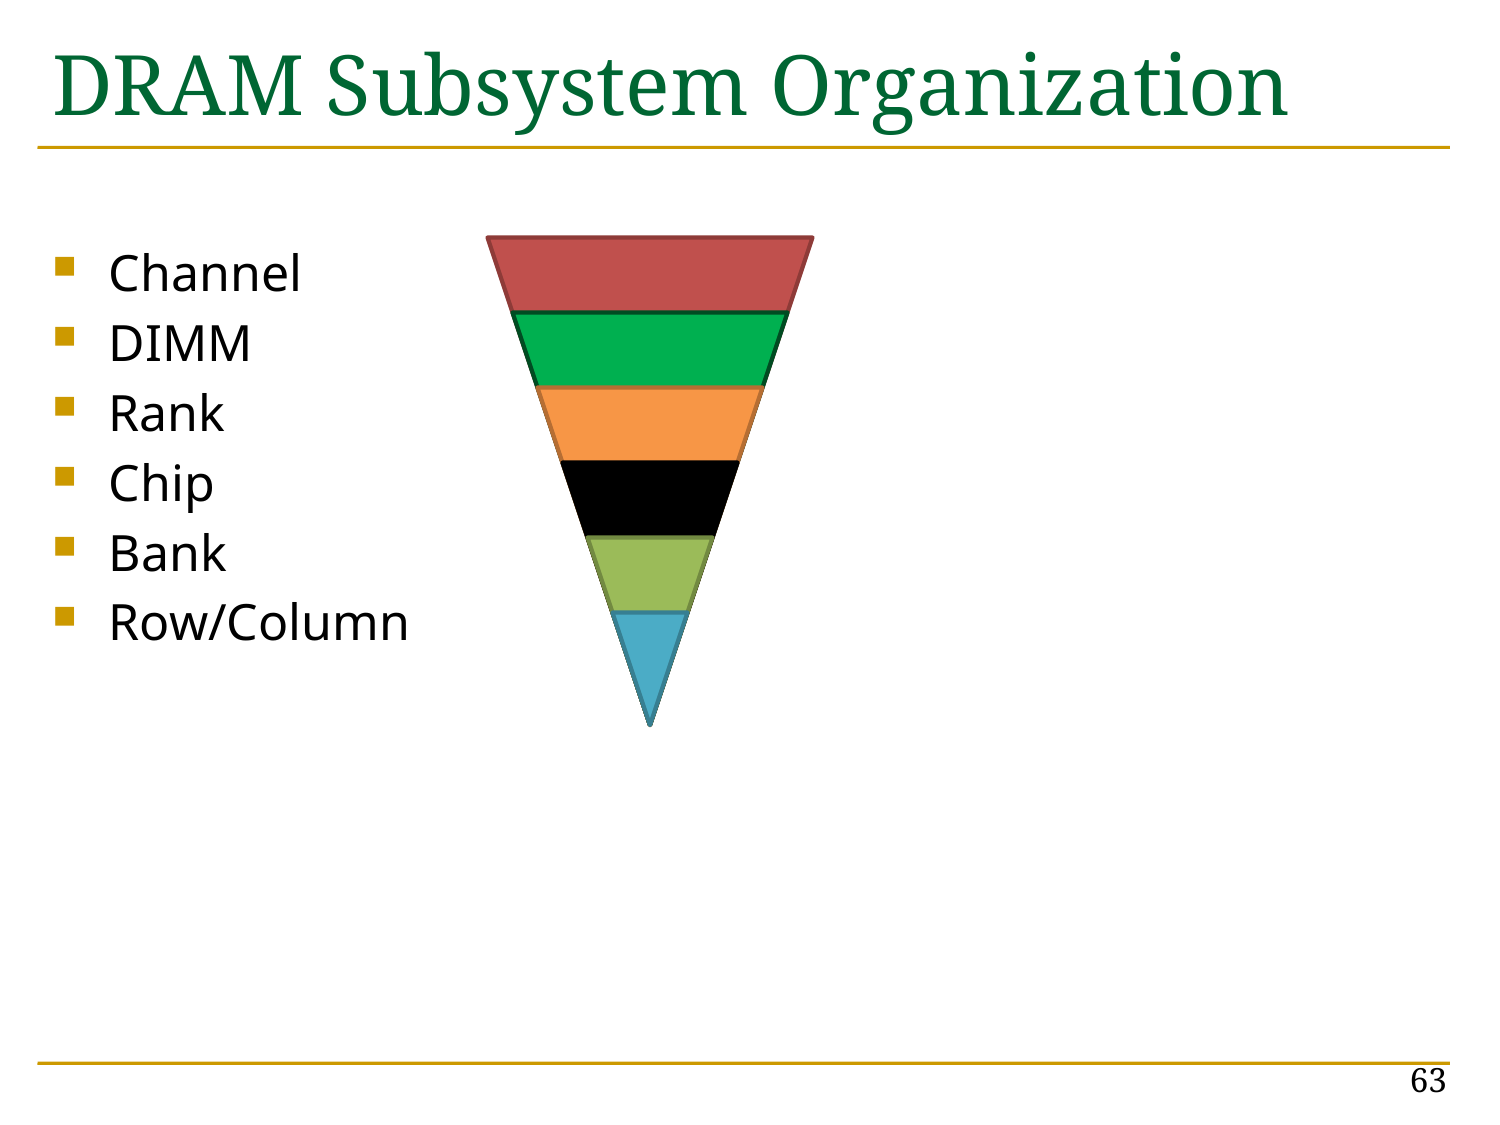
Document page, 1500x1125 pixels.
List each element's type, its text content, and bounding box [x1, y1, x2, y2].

text_box [562, 462, 738, 537]
text_box [537, 387, 763, 462]
slide_number 63 [1111, 1036, 1462, 1112]
list Channel DIMM Rank Chip Bank Row/Column [37, 163, 1450, 1016]
text_box [512, 312, 788, 387]
text_box [487, 237, 813, 312]
text_box [612, 612, 688, 726]
text_box [587, 537, 713, 612]
title DRAM Subsystem Organization [37, 24, 1450, 163]
